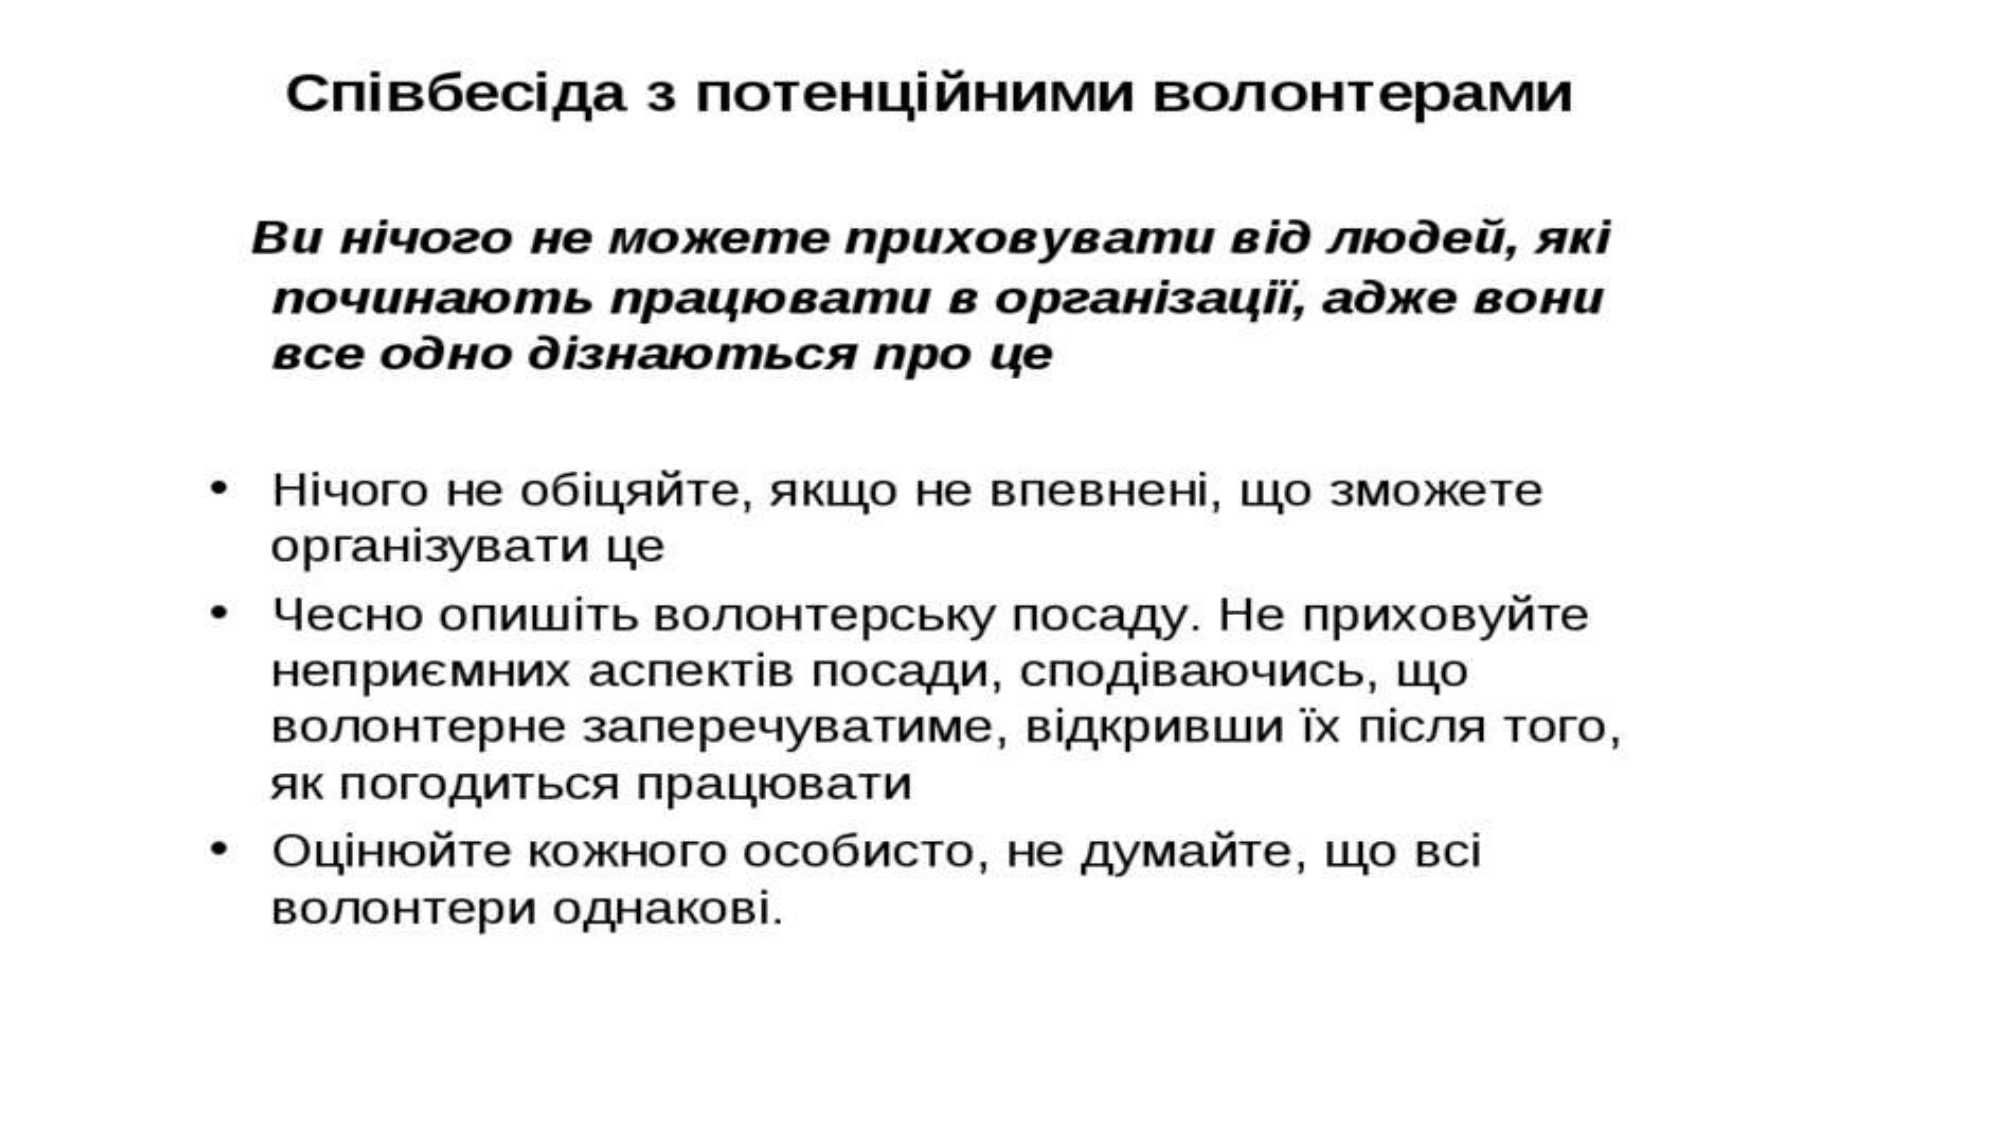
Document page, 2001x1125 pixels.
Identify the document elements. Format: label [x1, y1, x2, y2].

list [137, 0, 1768, 1056]
